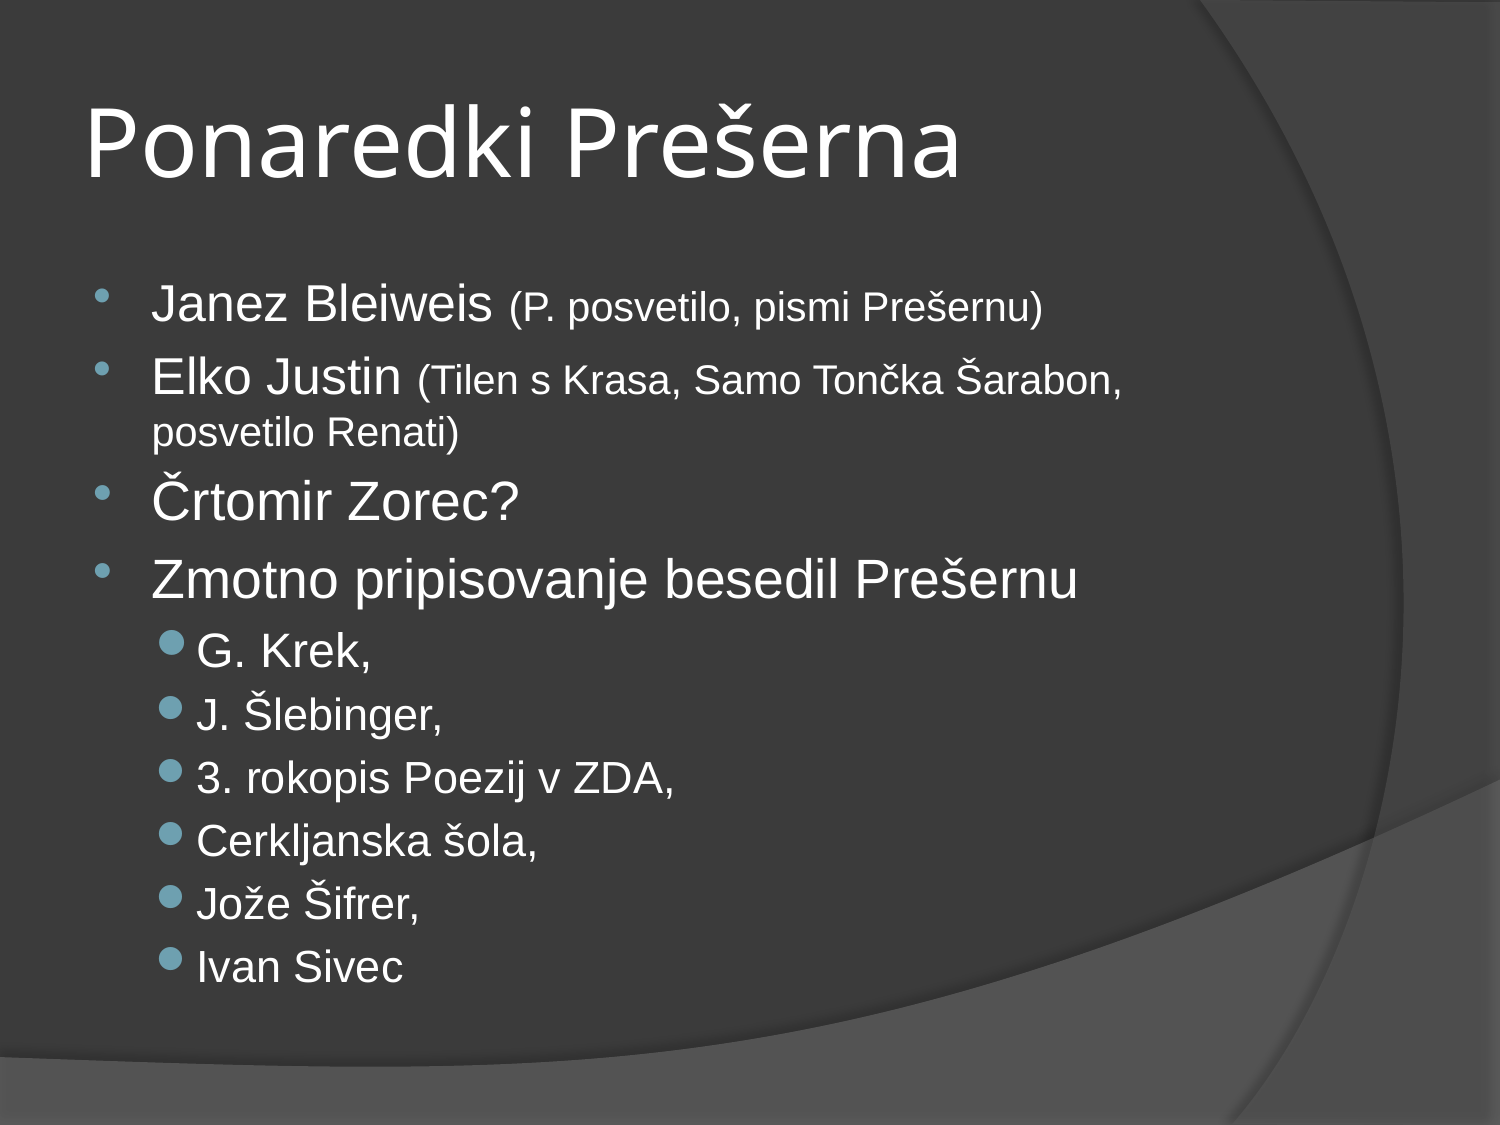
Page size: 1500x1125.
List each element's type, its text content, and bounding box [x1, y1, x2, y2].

title Ponaredki Prešerna [75, 45, 1300, 233]
list Janez Bleiweis (P. posvetilo, pismi Prešernu) Elko Justin (Tilen s Krasa, Samo Tončka Šarabon, posvetilo Renati) Črtomir Zorec? Zmotno pripisovanje besedil Prešernu G. Krek, J. Šlebinger, 3. rokopis Poezij v ZDA, Cerkljanska šola, Jože Šifrer, Ivan Sivec [75, 262, 1300, 1005]
